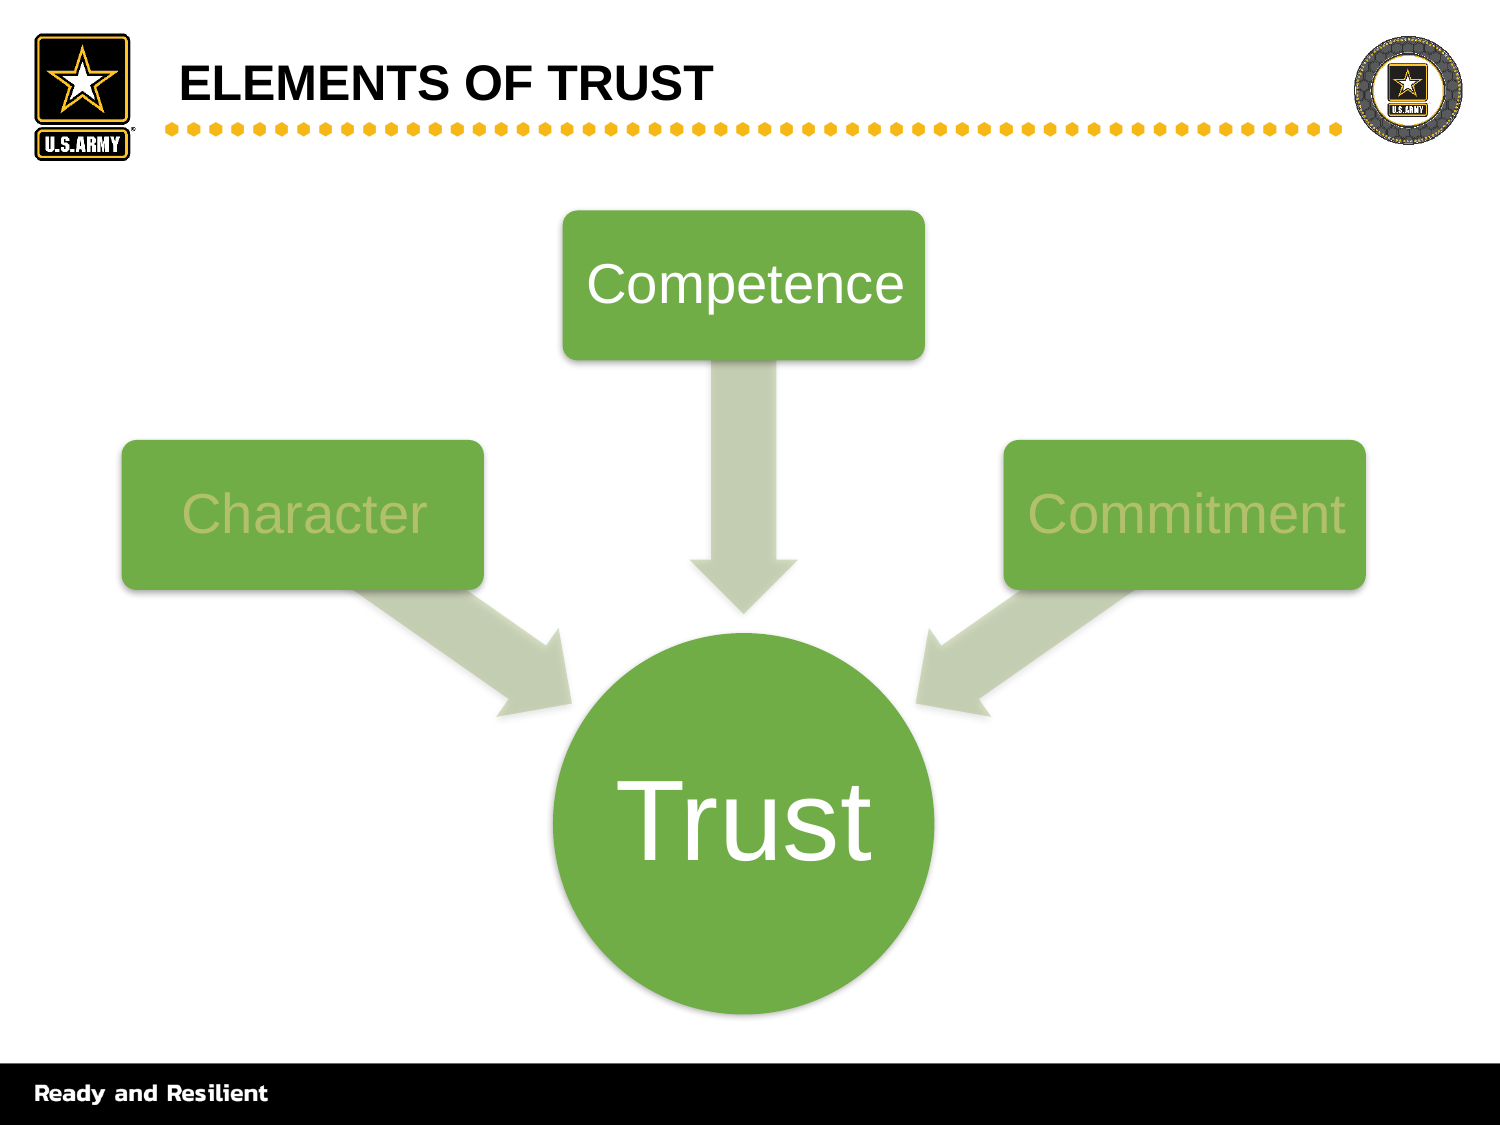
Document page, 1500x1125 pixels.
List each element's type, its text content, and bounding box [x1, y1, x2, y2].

picture [0, 945, 1500, 1125]
picture [1350, 33, 1465, 148]
title Elements of Trust [163, 42, 1343, 119]
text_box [37, 174, 1451, 1051]
picture [0, 0, 1343, 195]
